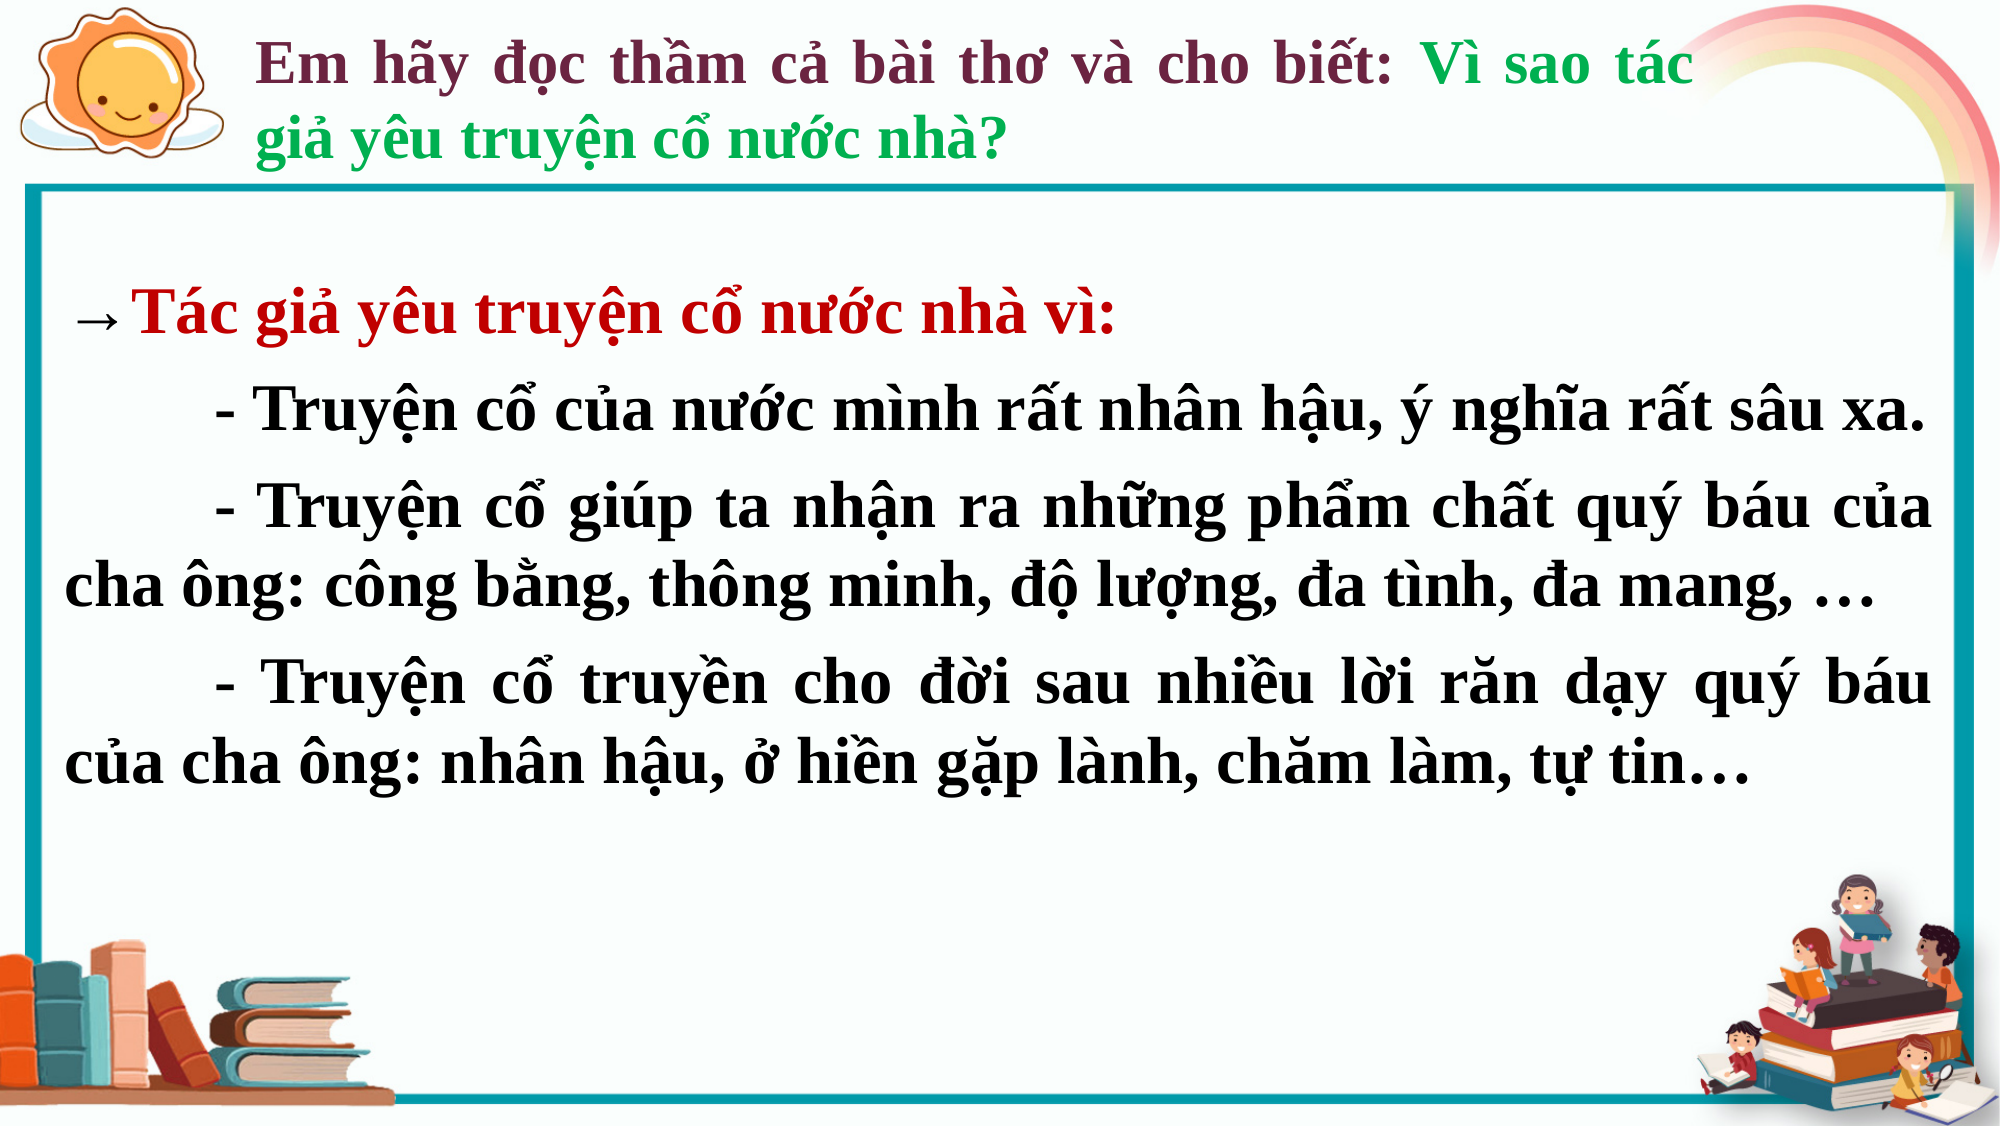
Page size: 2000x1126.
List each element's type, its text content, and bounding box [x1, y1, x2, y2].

text_box Em hãy đọc thầm cả bài thơ và cho biết: Vì sao tác giả yêu truyện cổ nước nhà? [240, 13, 1710, 178]
picture [0, 0, 2000, 1126]
text_box →Tác giả yêu truyện cổ nước nhà vì: - Truyện cổ của nước mình rất nhân hậu, ý nghĩa rất sâu xa. - Truyện cổ giúp ta nhận ra những phẩm chất quý báu của cha ông: công bằng, thông minh, độ lượng, đa tình, đa mang, … - Truyện cổ truyền cho đời sau nhiều lời răn dạy quý báu của cha ông: nhân hậu, ở hiền gặp lành, chăm làm, tự tin… [49, 259, 1950, 805]
